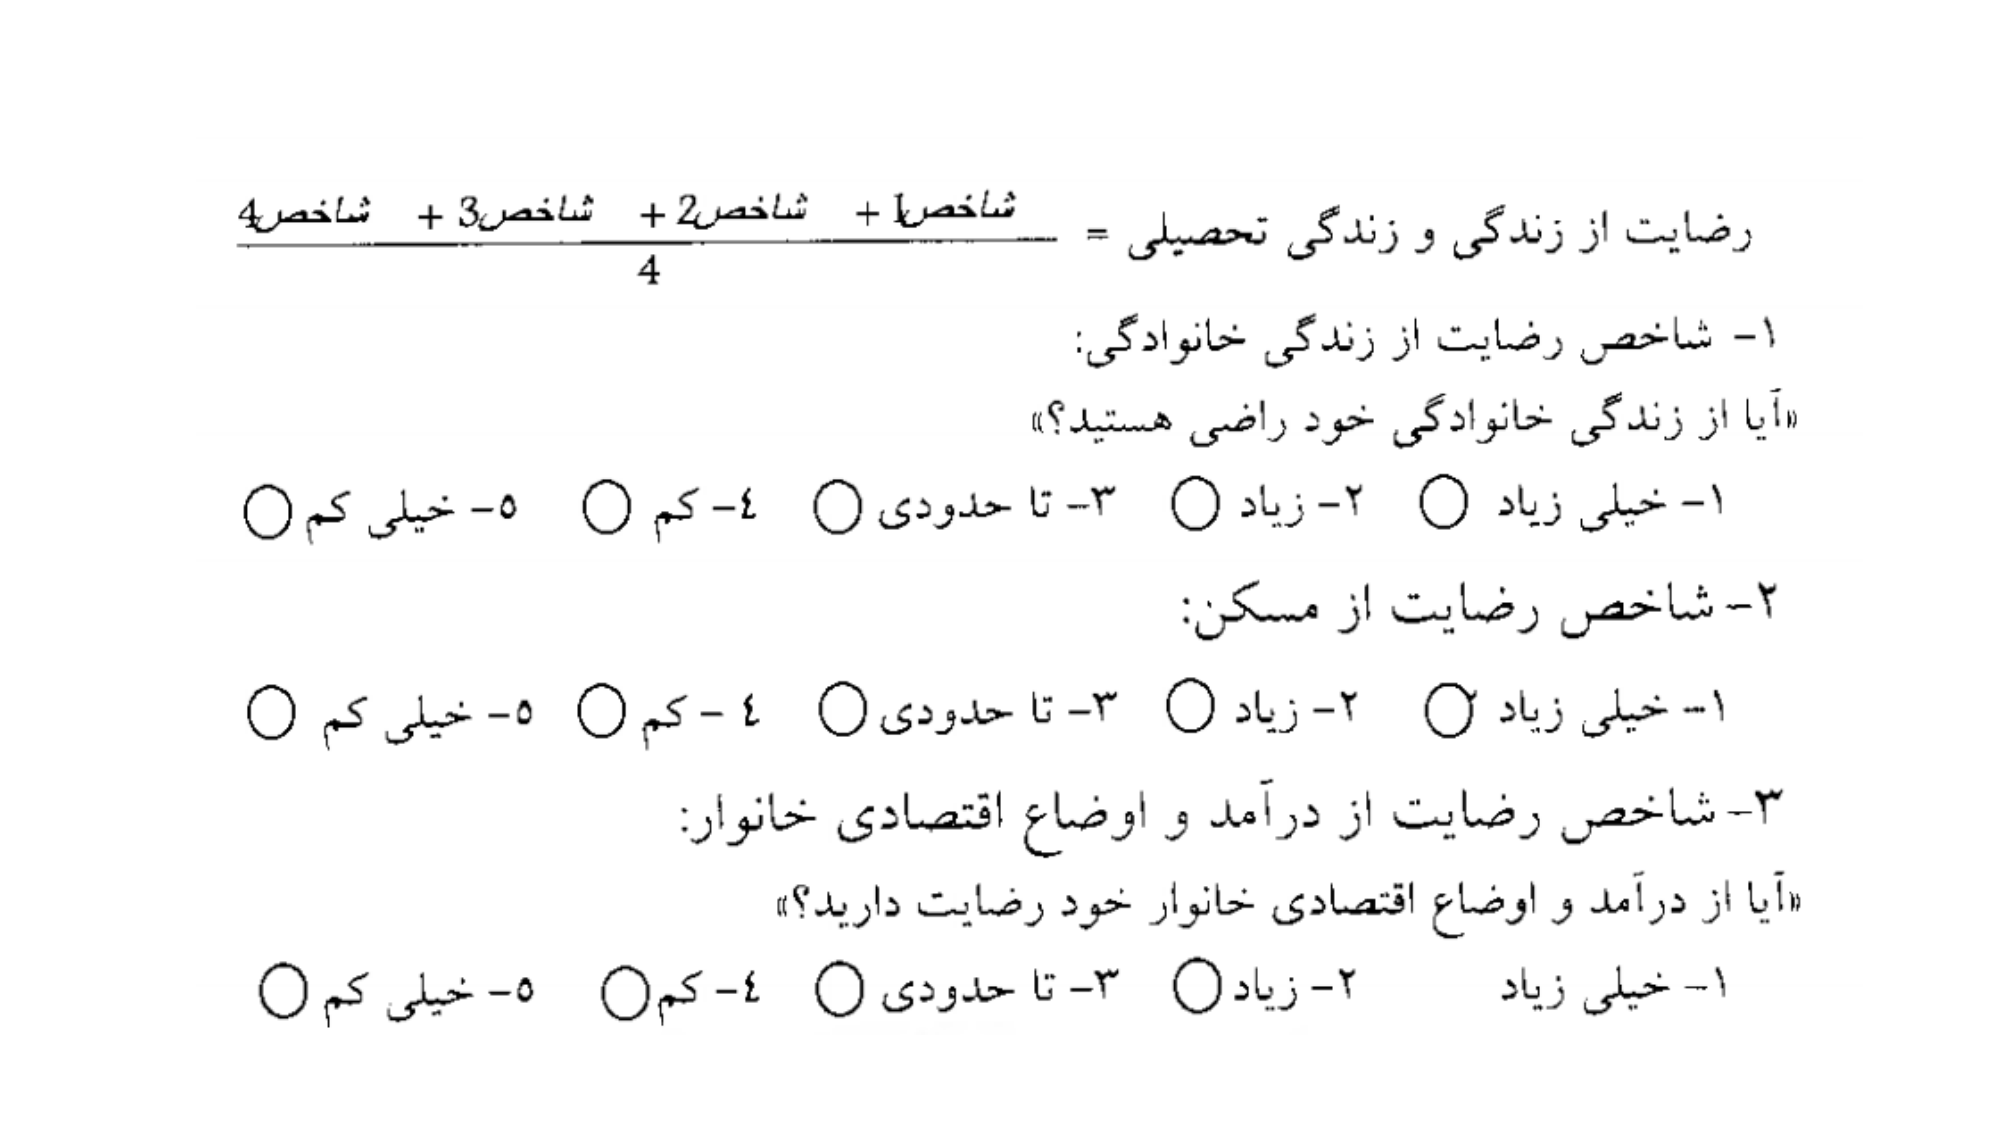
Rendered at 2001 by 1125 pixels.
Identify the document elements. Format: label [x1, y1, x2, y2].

list [196, 137, 1863, 1035]
